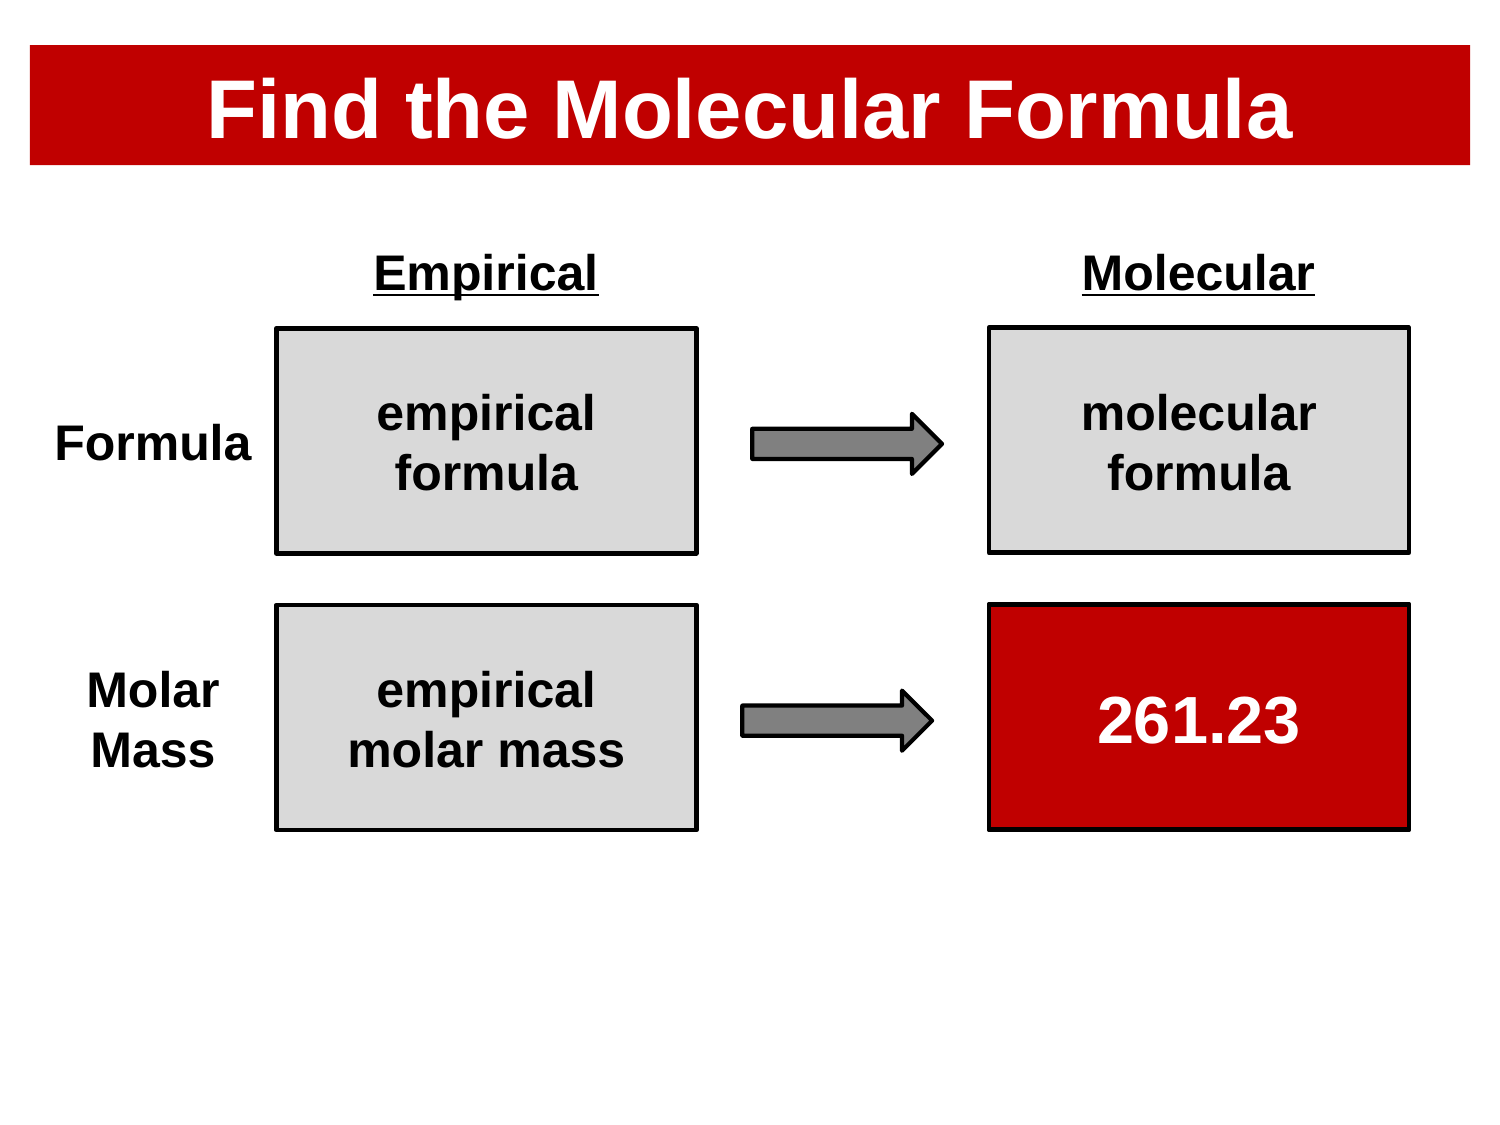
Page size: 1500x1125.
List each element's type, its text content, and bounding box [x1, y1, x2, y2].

text_box Molar Mass [38, 648, 268, 786]
text_box molecular formula [988, 327, 1409, 553]
text_box Empirical [275, 225, 696, 316]
title Find the Molecular Formula [29, 45, 1471, 166]
text_box 261.23 [988, 604, 1409, 830]
text_box Molecular [988, 225, 1409, 316]
text_box empirical molar mass [276, 605, 697, 830]
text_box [742, 608, 933, 751]
text_box empirical formula [276, 328, 697, 554]
text_box Formula [38, 372, 268, 509]
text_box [751, 331, 943, 475]
